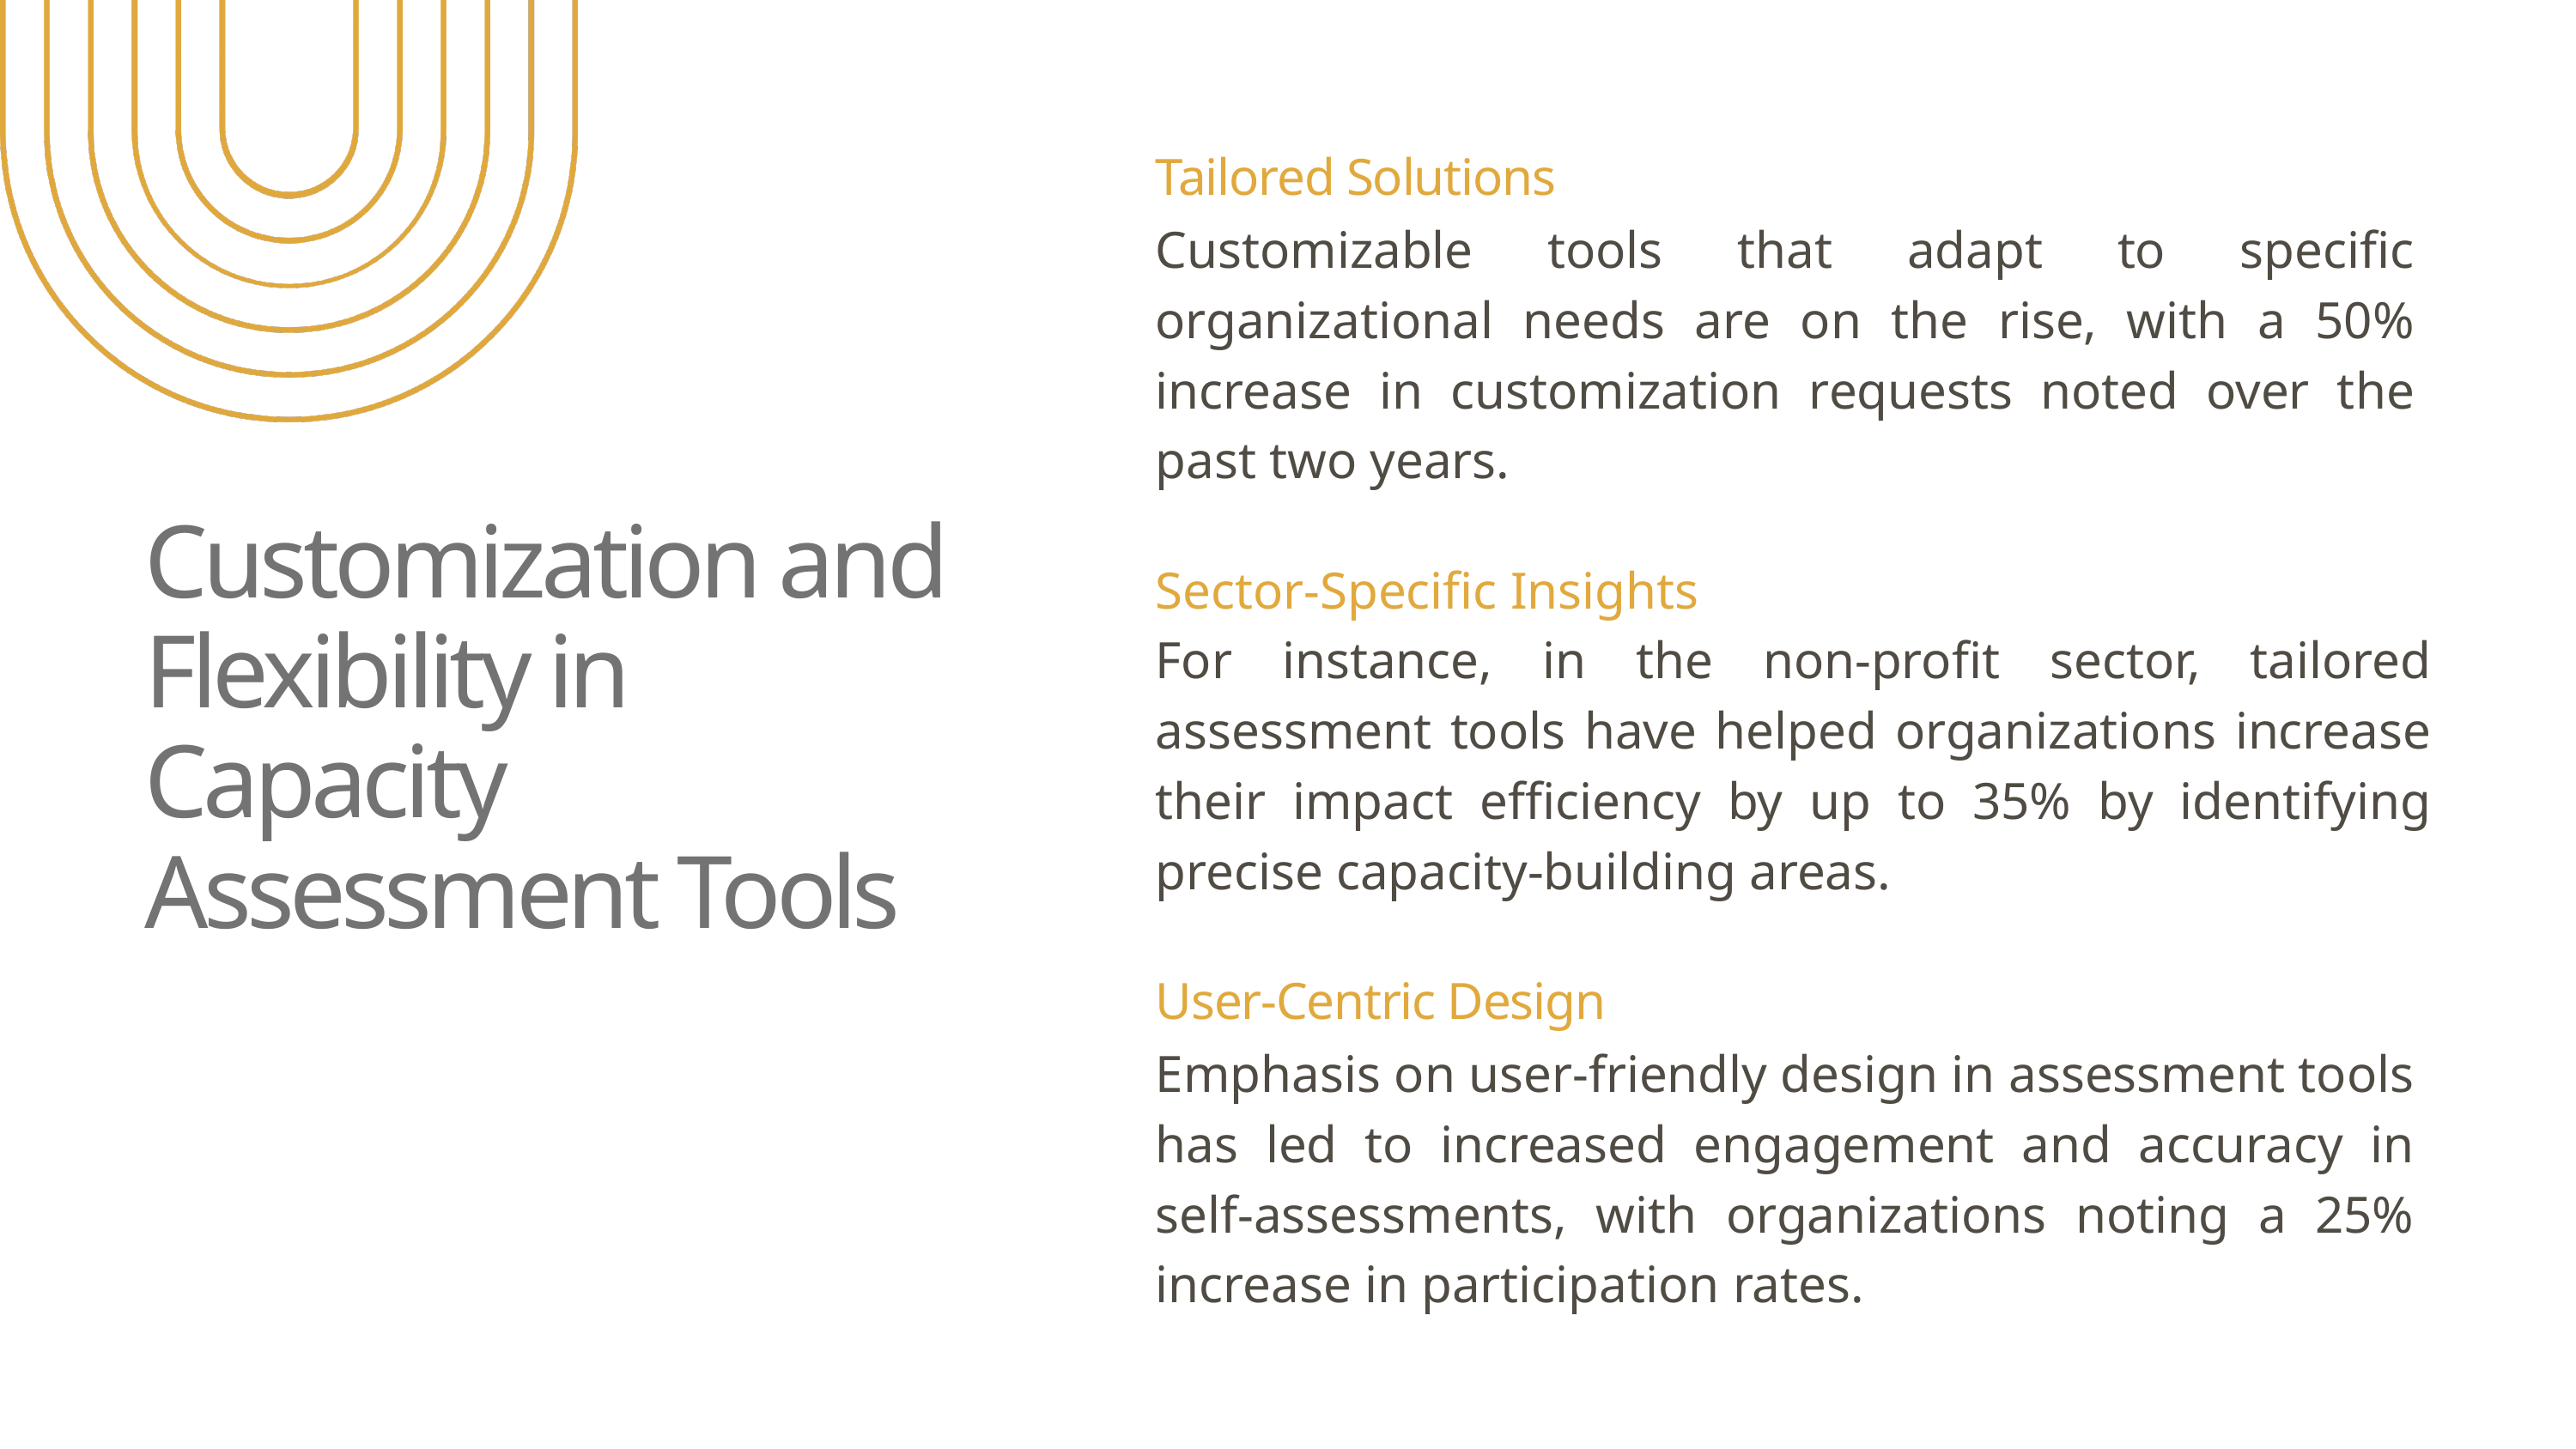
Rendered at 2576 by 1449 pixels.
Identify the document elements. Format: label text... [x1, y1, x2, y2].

text_box Sector-Specific Insights For instance, in the non-profit sector, tailored assessment tools have helped organizations increase their impact efficiency by up to 35% by identifying precise capacity-building areas. [1155, 549, 2432, 970]
text_box [0, 0, 579, 422]
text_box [1155, 965, 2415, 1308]
text_box Customization and Flexibility in Capacity Assessment Tools [144, 506, 960, 949]
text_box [1155, 141, 2415, 484]
